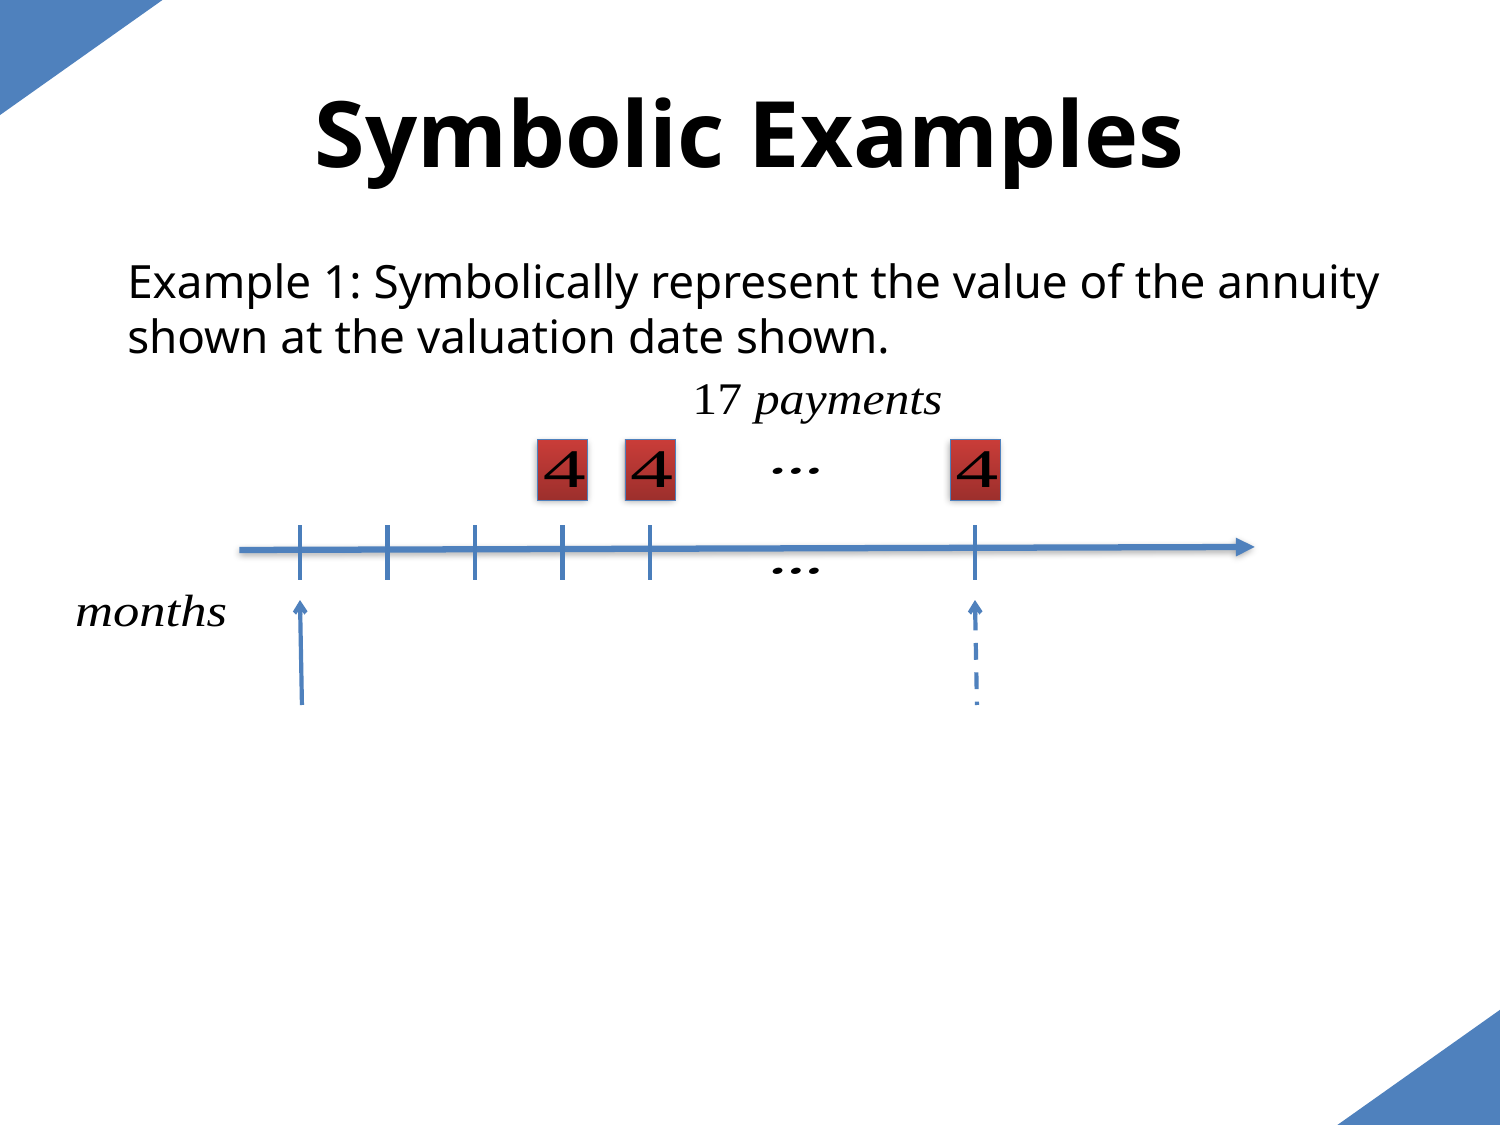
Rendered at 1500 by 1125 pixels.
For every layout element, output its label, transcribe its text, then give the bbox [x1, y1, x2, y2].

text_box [979, 546, 1255, 551]
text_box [479, 546, 558, 551]
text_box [304, 546, 383, 551]
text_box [566, 546, 645, 551]
text_box Example 1: Symbolically represent the value of the annuity shown at the valuation date shown. [75, 245, 1400, 375]
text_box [239, 546, 295, 551]
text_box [974, 599, 978, 706]
text_box Symbolic Examples [37, 37, 1463, 225]
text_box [391, 546, 470, 551]
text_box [654, 546, 970, 551]
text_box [299, 599, 303, 706]
